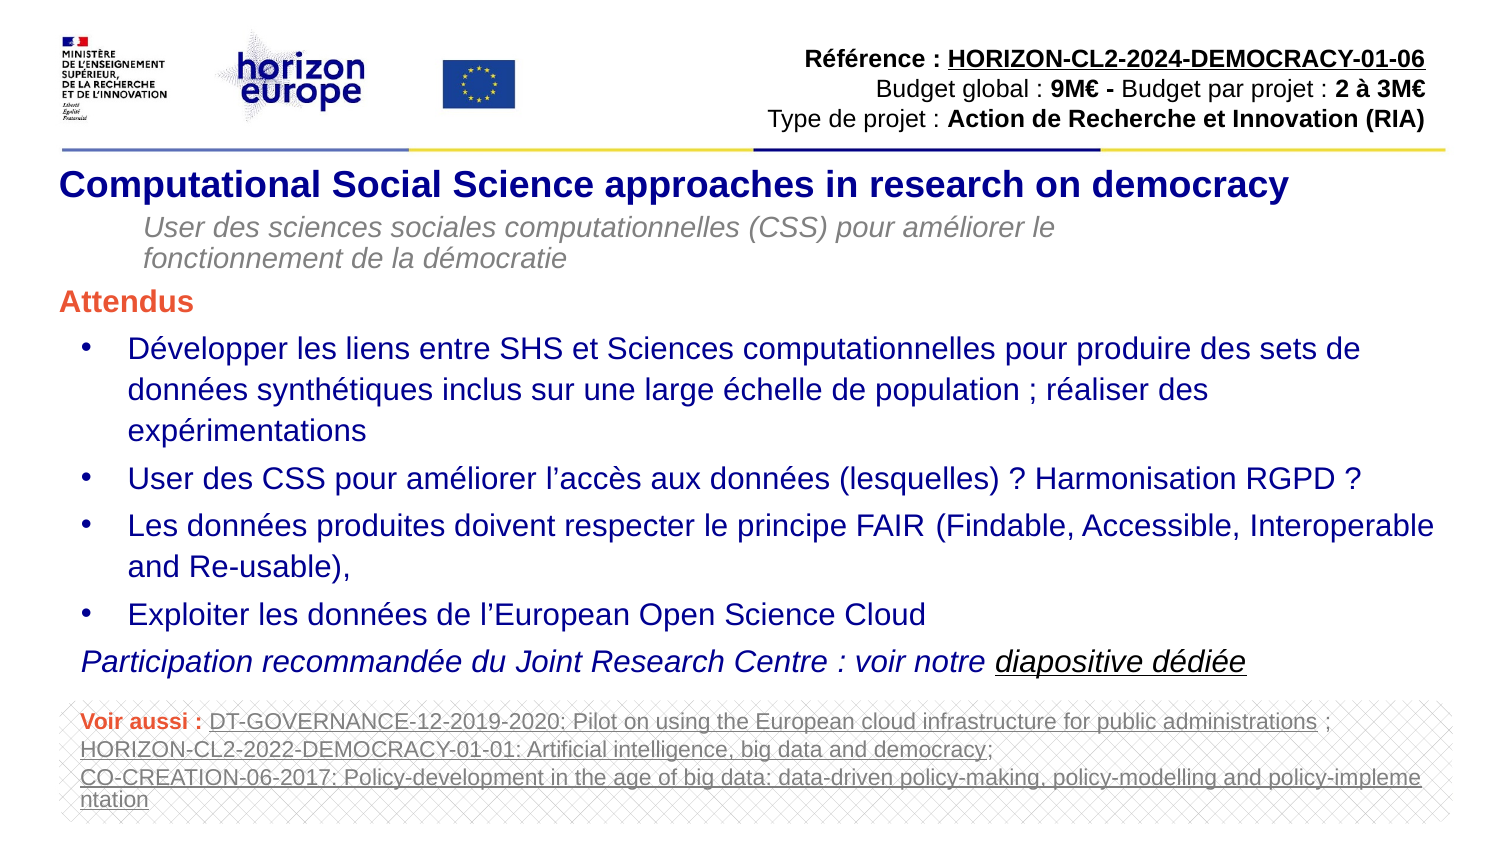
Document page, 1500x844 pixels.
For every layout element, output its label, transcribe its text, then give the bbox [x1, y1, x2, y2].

text_box Voir aussi : DT-GOVERNANCE-12-2019-2020: Pilot on using the European cloud infrastructure for public administrations ; HORIZON-CL2-2022-DEMOCRACY-01-01: Artificial intelligence, big data and democracy; CO-CREATION-06-2017: Policy-development in the age of big data: data-driven policy-making, policy-modelling and policy-implementation [59, 700, 1453, 824]
title Computational Social Science approaches in research on democracy [59, 165, 1441, 245]
text_box Référence : HORIZON-CL2-2024-DEMOCRACY-01-06​ Budget global : 9M€ - Budget par projet : 2 à 3M€​ Type de projet : Action de Recherche et Innovation (RIA)​ [638, 35, 1441, 140]
text_box User des sciences sociales computationnelles (CSS) pour améliorer le fonctionnement de la démocratie [143, 211, 1246, 291]
list Attendus Développer les liens entre SHS et Sciences computationnelles pour produire des sets de données synthétiques inclus sur une large échelle de population ; réaliser des expérimentations User des CSS pour améliorer l’accès aux données (lesquelles) ? Harmonisation RGPD ? Les données produites doivent respecter le principe FAIR (Findable, Accessible, Interoperable and Re-usable), Exploiter les données de l’European Open Science Cloud Participation recommandée du Joint Research Centre : voir notre diapositive dédiée [59, 280, 1441, 604]
picture [2, 1, 1500, 844]
